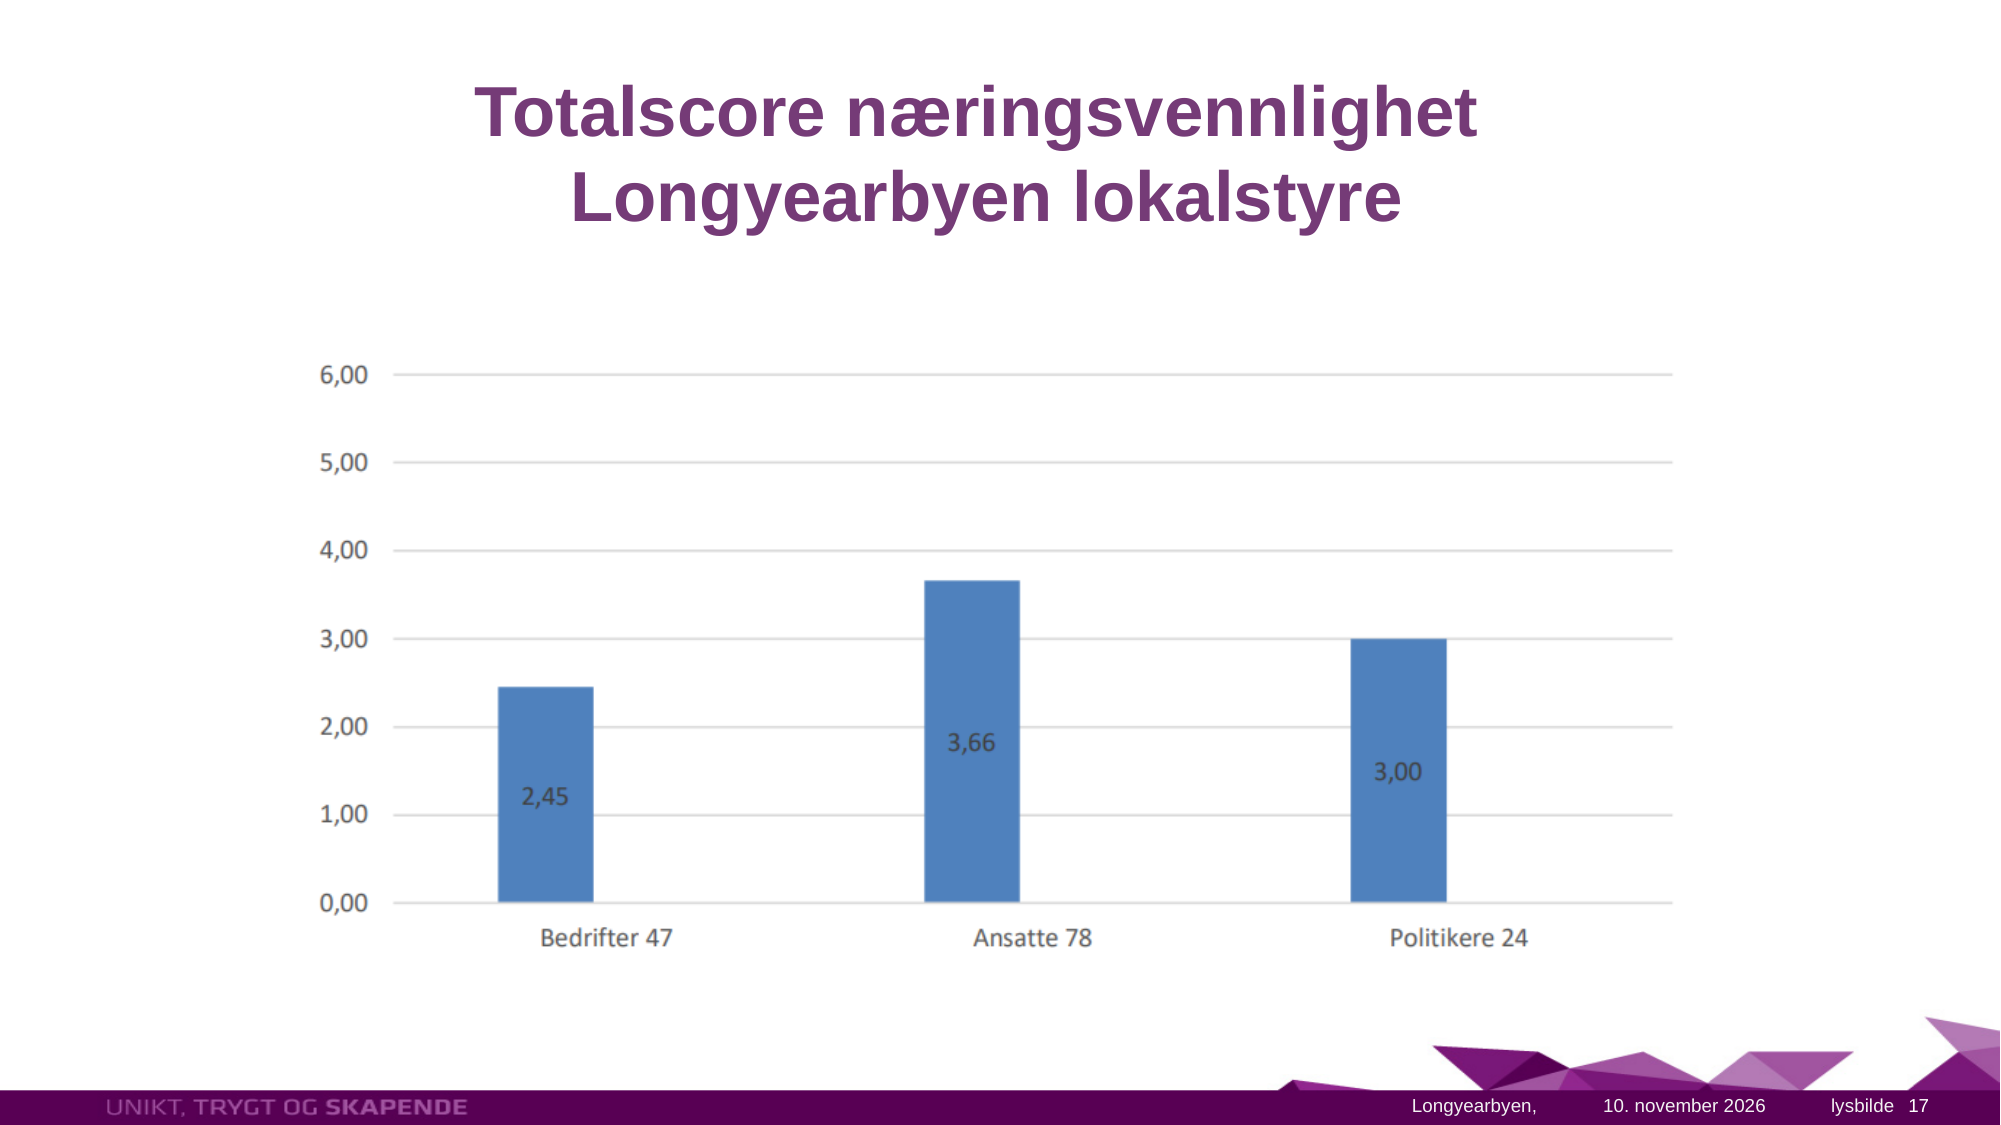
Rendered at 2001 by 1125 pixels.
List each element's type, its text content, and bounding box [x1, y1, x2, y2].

picture [0, 86, 2000, 1125]
slide_number 17 [1712, 1086, 1945, 1125]
title Totalscore næringsvennlighet Longyearbyen lokalstyre [86, 56, 1887, 245]
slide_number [1478, 1086, 1712, 1125]
